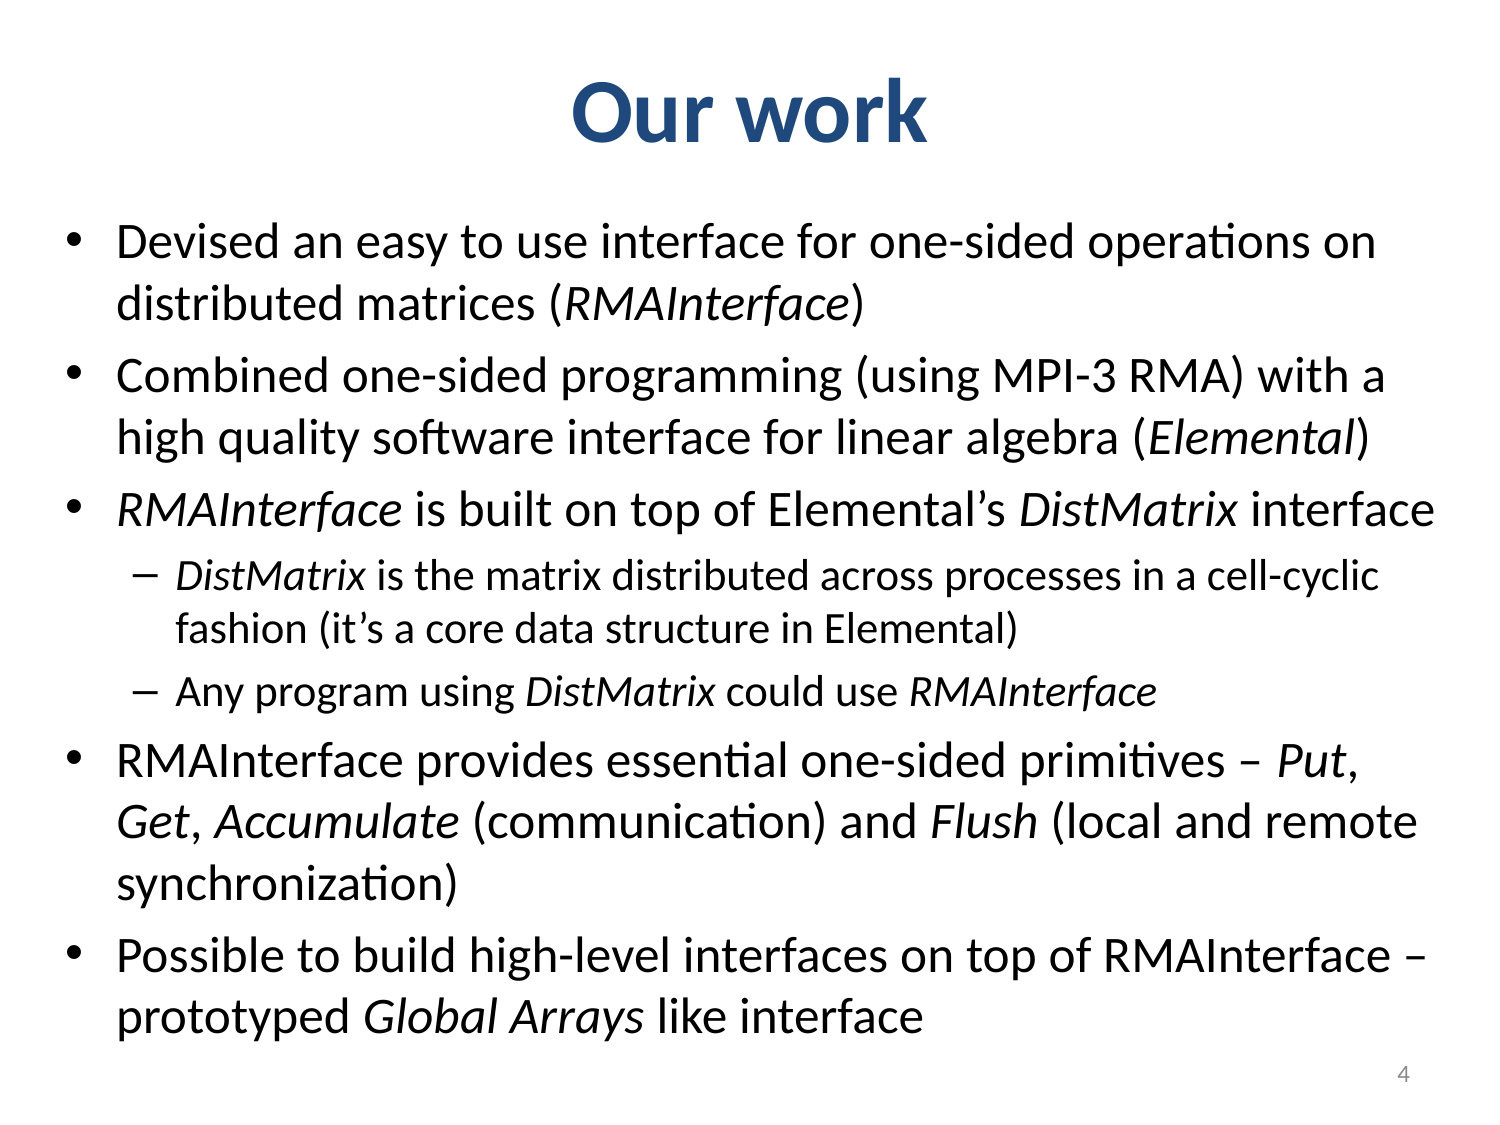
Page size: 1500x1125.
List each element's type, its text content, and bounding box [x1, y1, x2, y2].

list Devised an easy to use interface for one-sided operations on distributed matrices (RMAInterface) Combined one-sided programming (using MPI-3 RMA) with a high quality software interface for linear algebra (Elemental) RMAInterface is built on top of Elemental’s DistMatrix interface DistMatrix is the matrix distributed across processes in a cell-cyclic fashion (it’s a core data structure in Elemental) Any program using DistMatrix could use RMAInterface RMAInterface provides essential one-sided primitives – Put, Get, Accumulate (communication) and Flush (local and remote synchronization) Possible to build high-level interfaces on top of RMAInterface – prototyped Global Arrays like interface [50, 200, 1463, 1100]
slide_number 4 [1074, 1042, 1425, 1103]
title Our work [75, 12, 1425, 200]
